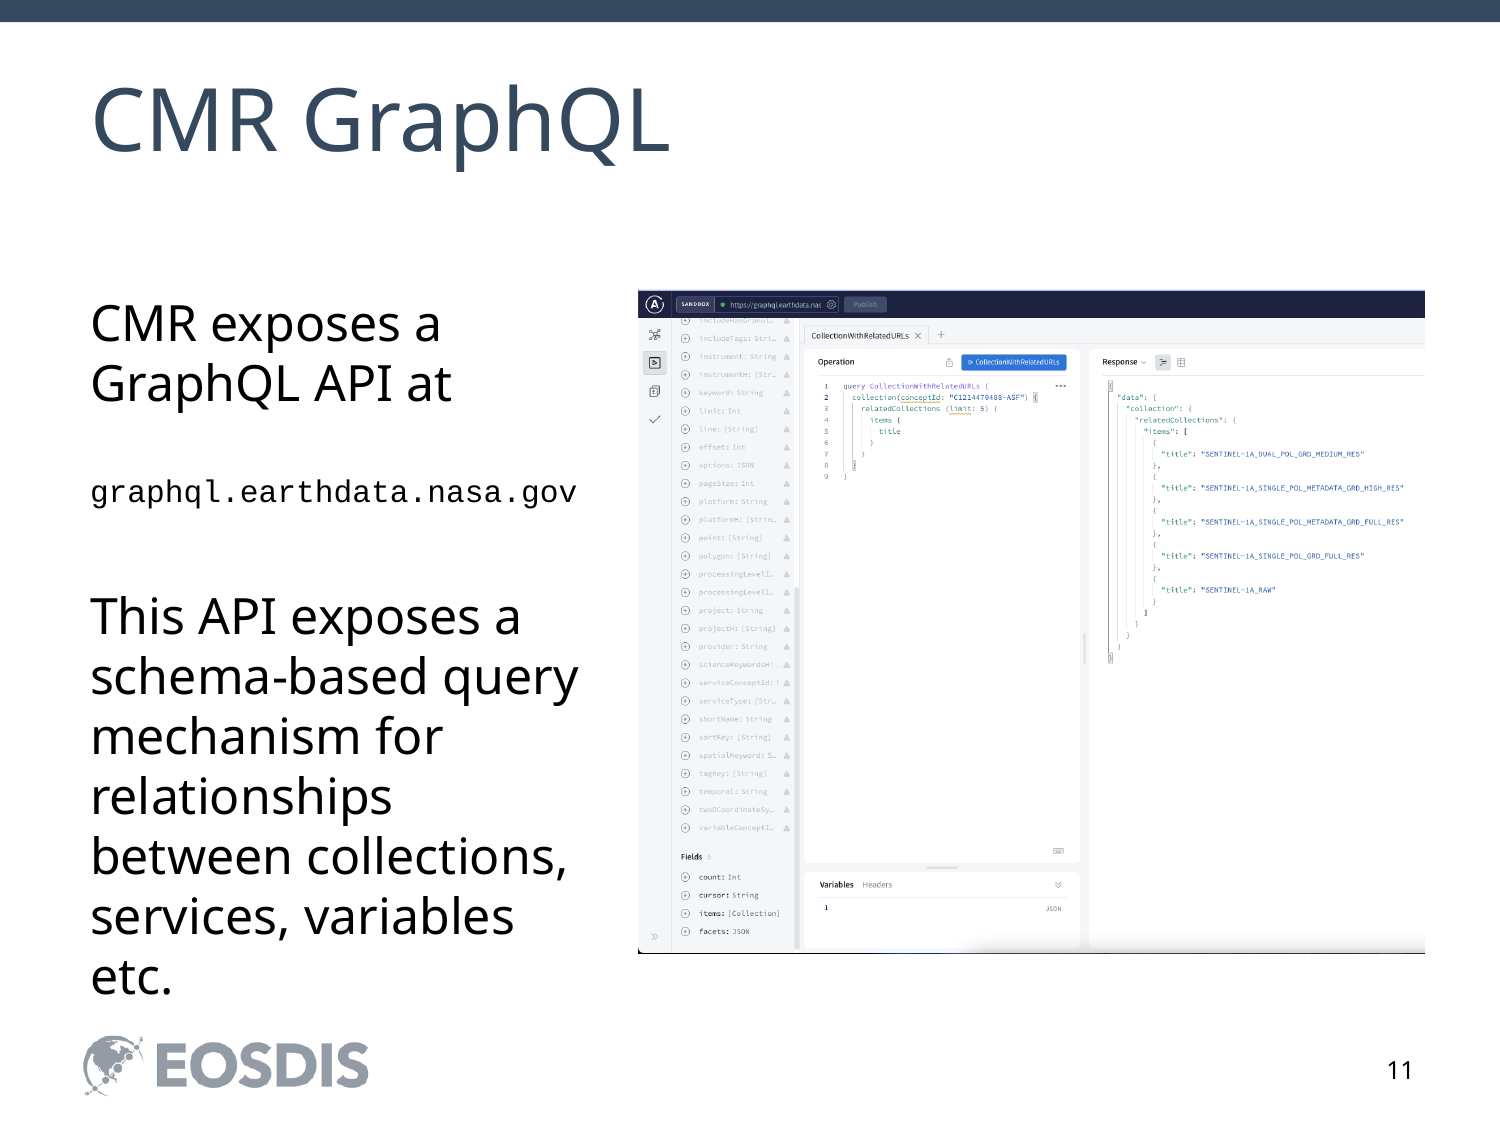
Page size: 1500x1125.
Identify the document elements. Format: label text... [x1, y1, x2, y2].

text_box CMR exposes a GraphQL API at graphql.earthdata.nasa.gov This API exposes a schema-based query mechanism for relationships between collections, services, variables etc. [74, 276, 614, 1019]
picture [638, 289, 1426, 954]
title CMR GraphQL [75, 45, 1425, 189]
